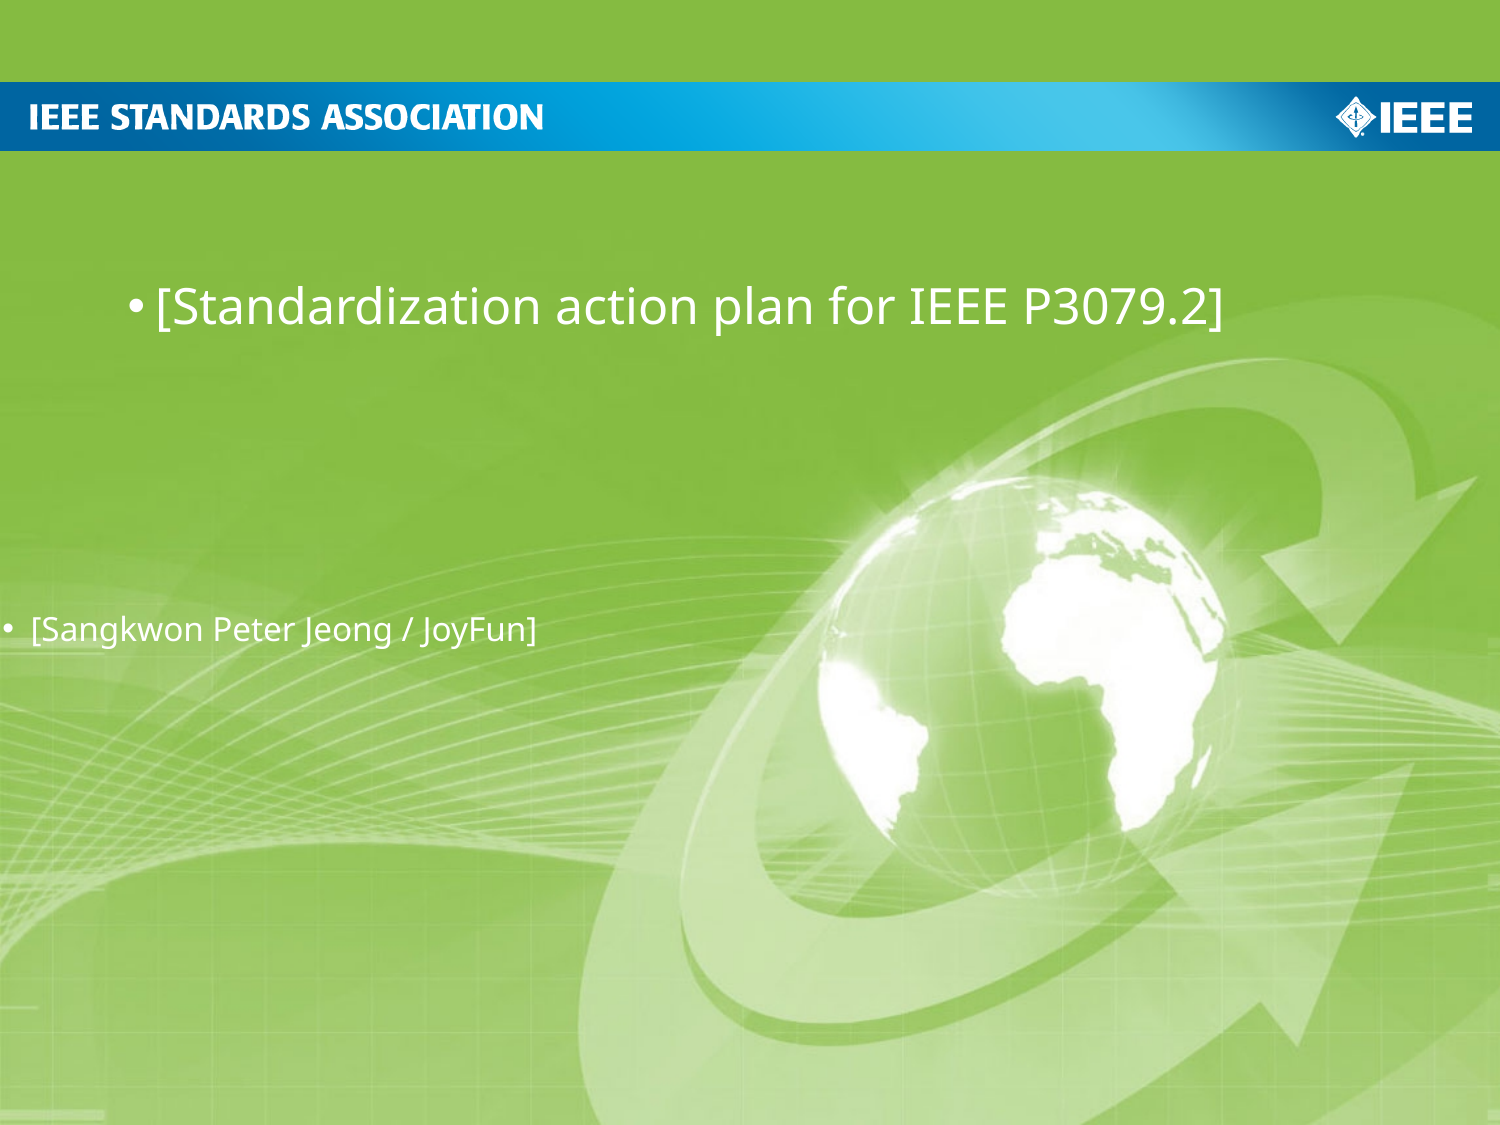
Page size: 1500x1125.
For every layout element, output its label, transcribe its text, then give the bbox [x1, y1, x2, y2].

subtitle [Standardization action plan for IEEE P3079.2] [112, 273, 1388, 361]
list [Sangkwon Peter Jeong / JoyFun] [0, 549, 700, 686]
picture [0, 0, 1500, 1125]
